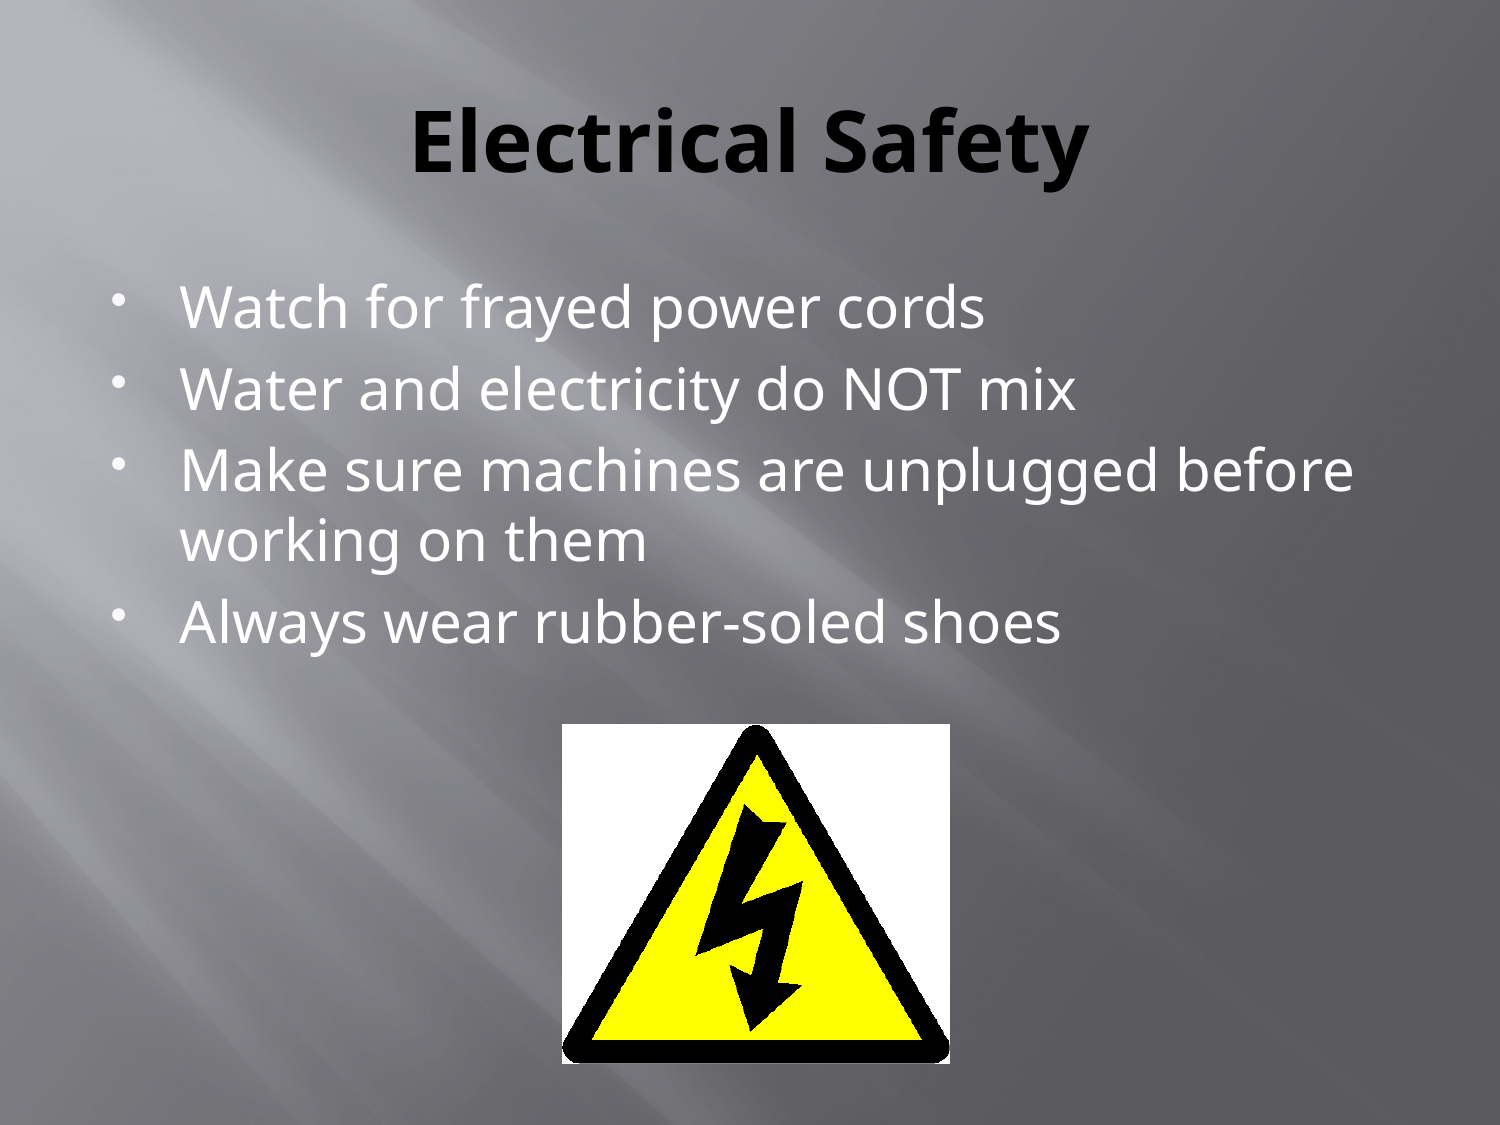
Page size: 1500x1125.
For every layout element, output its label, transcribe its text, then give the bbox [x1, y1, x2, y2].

picture [562, 724, 951, 1065]
list Watch for frayed power cords Water and electricity do NOT mix Make sure machines are unplugged before working on them Always wear rubber-soled shoes [74, 262, 1426, 1036]
title Electrical Safety [75, 45, 1425, 233]
